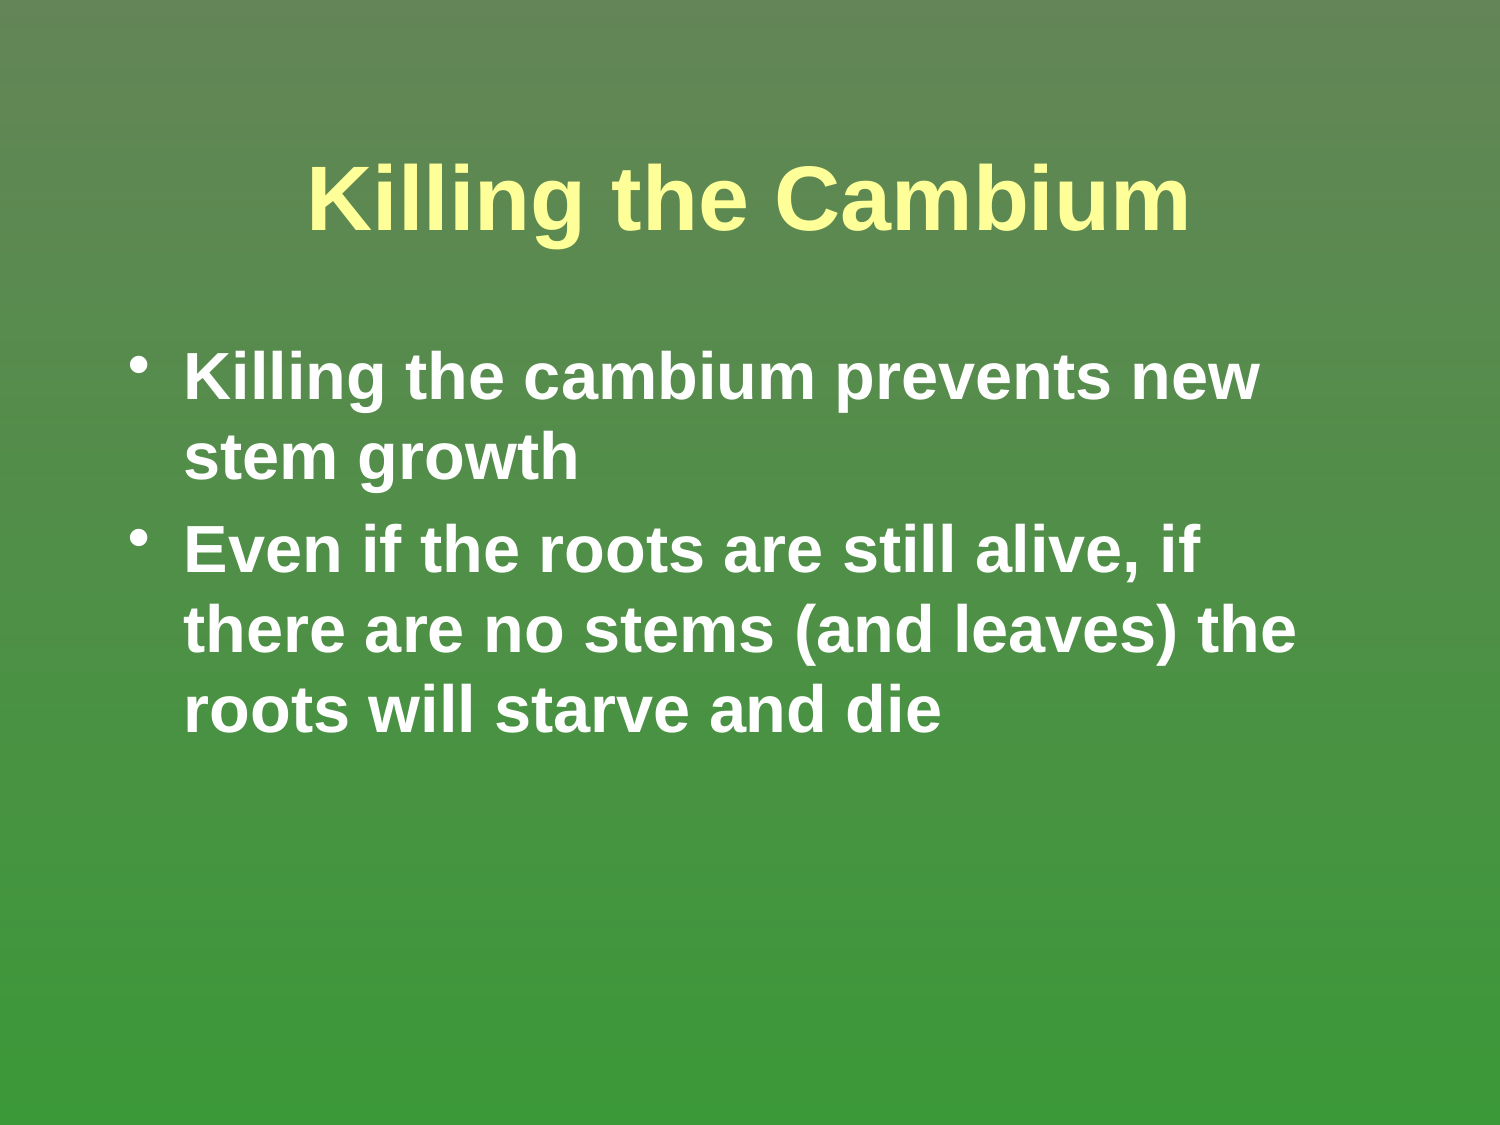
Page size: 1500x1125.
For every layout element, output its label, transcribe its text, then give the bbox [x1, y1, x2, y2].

list Killing the cambium prevents new stem growth Even if the roots are still alive, if there are no stems (and leaves) the roots will starve and die [112, 324, 1388, 1000]
title Killing the Cambium [112, 99, 1388, 288]
